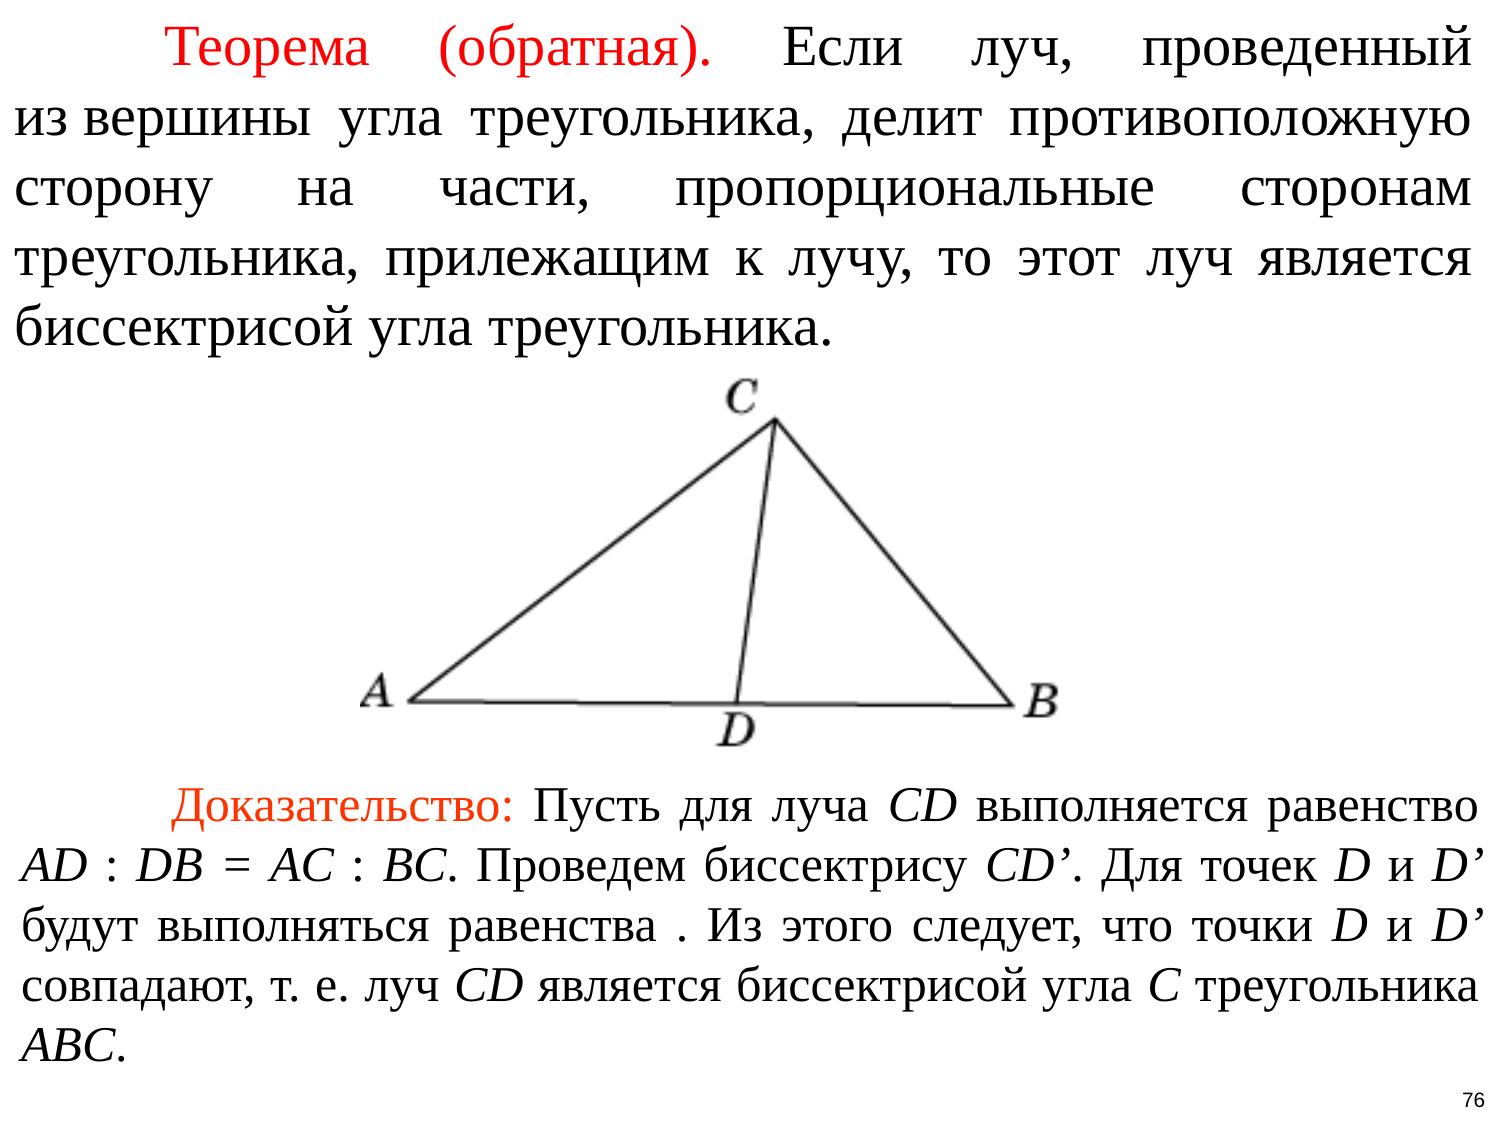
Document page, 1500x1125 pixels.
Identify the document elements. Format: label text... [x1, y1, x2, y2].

slide_number 76 [1417, 1079, 1500, 1125]
text_box Теорема (обратная). Если луч, проведенный из вершины угла треугольника, делит противоположную сторону на части, пропорциональные сторонам треугольника, прилежащим к лучу, то этот луч является биссектрисой угла треугольника. [0, 0, 1488, 365]
picture [359, 369, 1062, 760]
